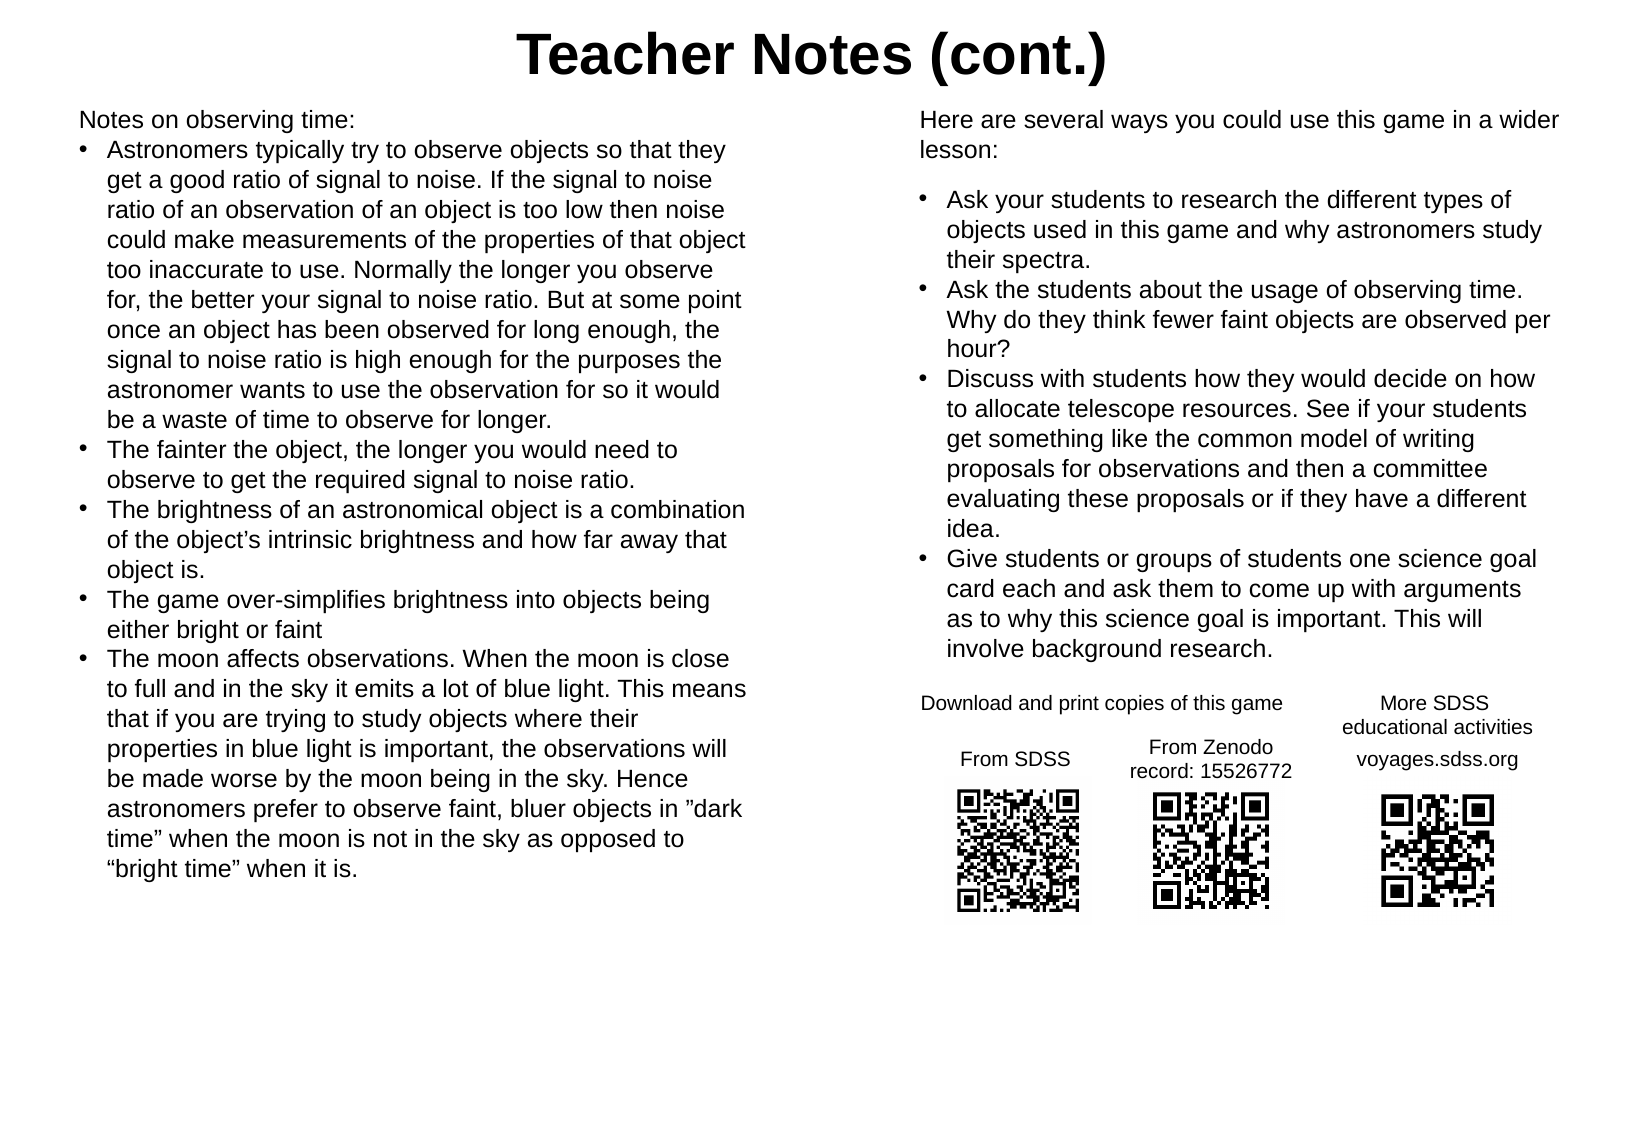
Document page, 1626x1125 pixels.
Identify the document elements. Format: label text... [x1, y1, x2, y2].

text_box voyages.sdss.org [1341, 738, 1534, 779]
picture [1137, 776, 1285, 925]
text_box Notes on observing time: Astronomers typically try to observe objects so that they get a good ratio of signal to noise. If the signal to noise ratio of an observation of an object is too low then noise could make measurements of the properties of that object too inaccurate to use. Normally the longer you observe for, the better your signal to noise ratio. But at some point once an object has been observed for long enough, the signal to noise ratio is high enough for the purposes the astronomer wants to use the observation for so it would be a waste of time to observe for longer. The fainter the object, the longer you would need to observe to get the required signal to noise ratio. The brightness of an astronomical object is a combination of the object’s intrinsic brightness and how far away that object is. The game over-simplifies brightness into objects being either bright or faint The moon affects observations. When the moon is close to full and in the sky it emits a lot of blue light. This means that if you are trying to study objects where their properties in blue light is important, the observations will be made worse by the moon being in the sky. Hence astronomers prefer to observe faint, bluer objects in ”dark time” when the moon is not in the sky as opposed to “bright time” when it is. [63, 96, 772, 890]
text_box Teacher Notes (cont.) [501, 9, 1124, 94]
text_box Here are several ways you could use this game in a wider lesson: [904, 96, 1612, 172]
text_box From Zenodo record: 15526772 [1115, 725, 1308, 791]
text_box More SDSS educational activities [1306, 681, 1569, 747]
picture [1363, 776, 1512, 925]
text_box Download and print copies of this game [905, 681, 1298, 722]
picture [944, 776, 1092, 925]
text_box Ask your students to research the different types of objects used in this game and why astronomers study their spectra. Ask the students about the usage of observing time. Why do they think fewer faint objects are observed per hour? Discuss with students how they would decide on how to allocate telescope resources. See if your students get something like the common model of writing proposals for observations and then a committee evaluating these proposals or if they have a different idea. Give students or groups of students one science goal card each and ask them to come up with arguments as to why this science goal is important. This will involve background research. [903, 175, 1569, 670]
text_box From SDSS [945, 738, 1086, 776]
